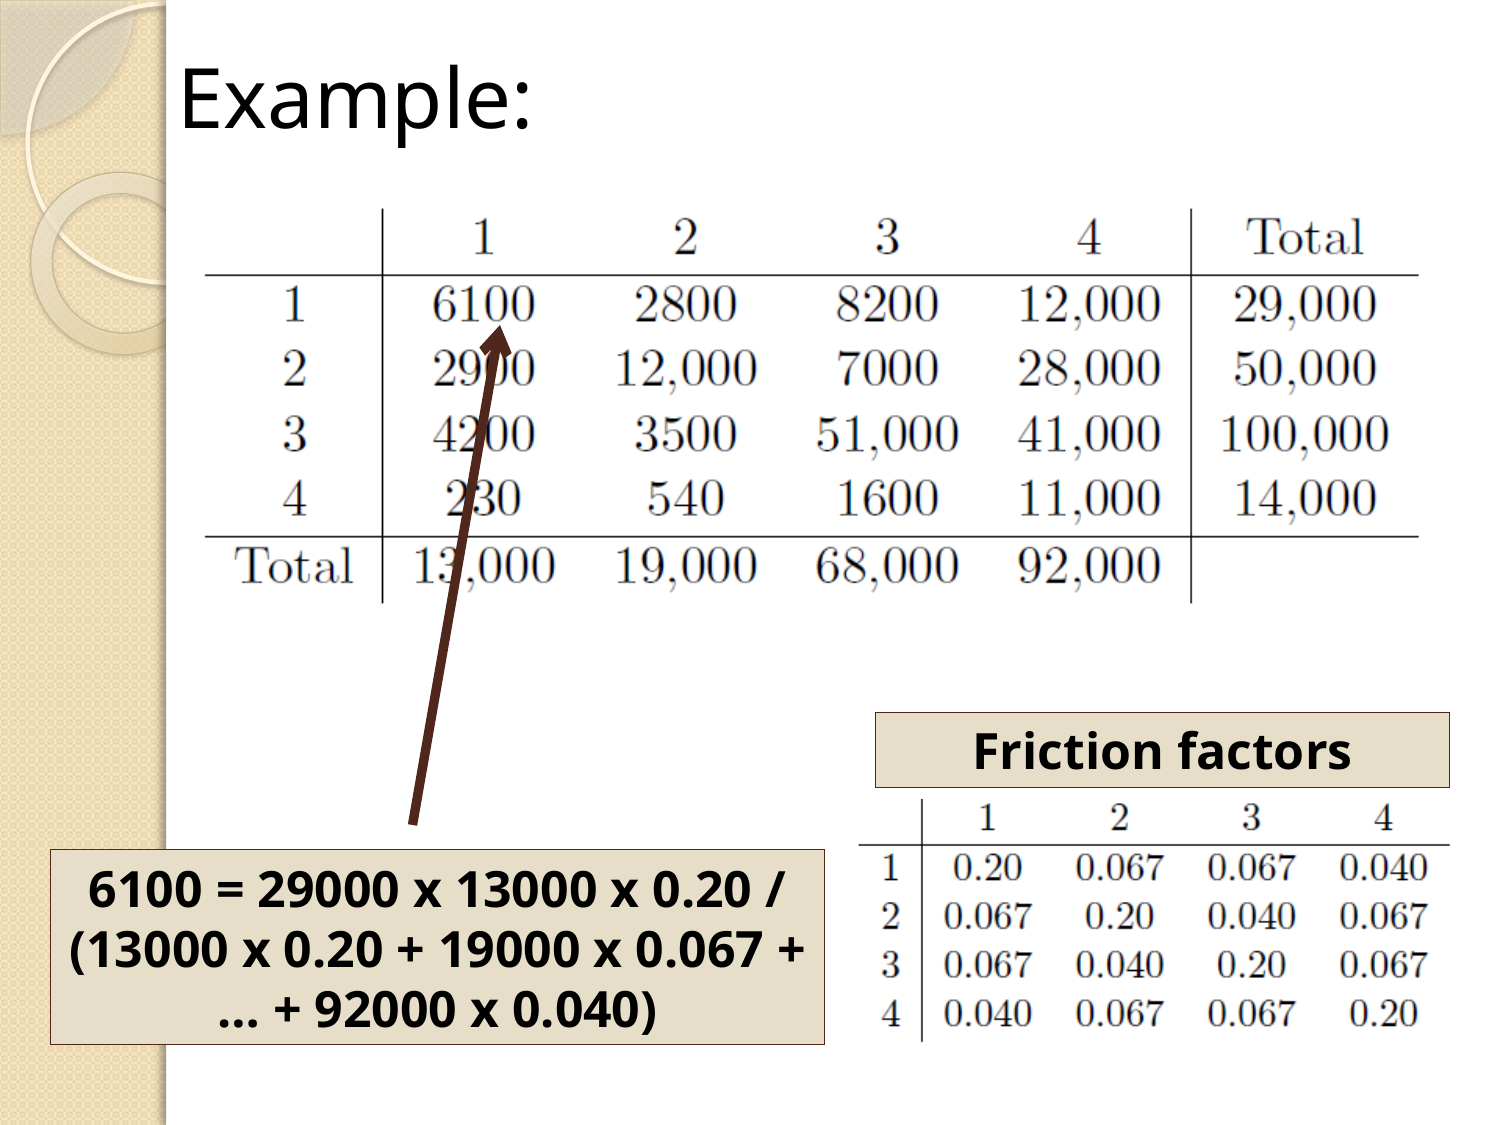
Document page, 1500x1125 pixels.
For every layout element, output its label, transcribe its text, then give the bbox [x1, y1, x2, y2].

picture [837, 799, 1473, 1073]
text_box 6100 = 29000 x 13000 x 0.20 / (13000 x 0.20 + 19000 x 0.067 + … + 92000 x 0.040) [50, 849, 825, 1045]
text_box Friction factors [875, 712, 1450, 788]
text_box Example: [162, 37, 1500, 666]
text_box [206, 530, 707, 619]
picture [174, 187, 1469, 649]
